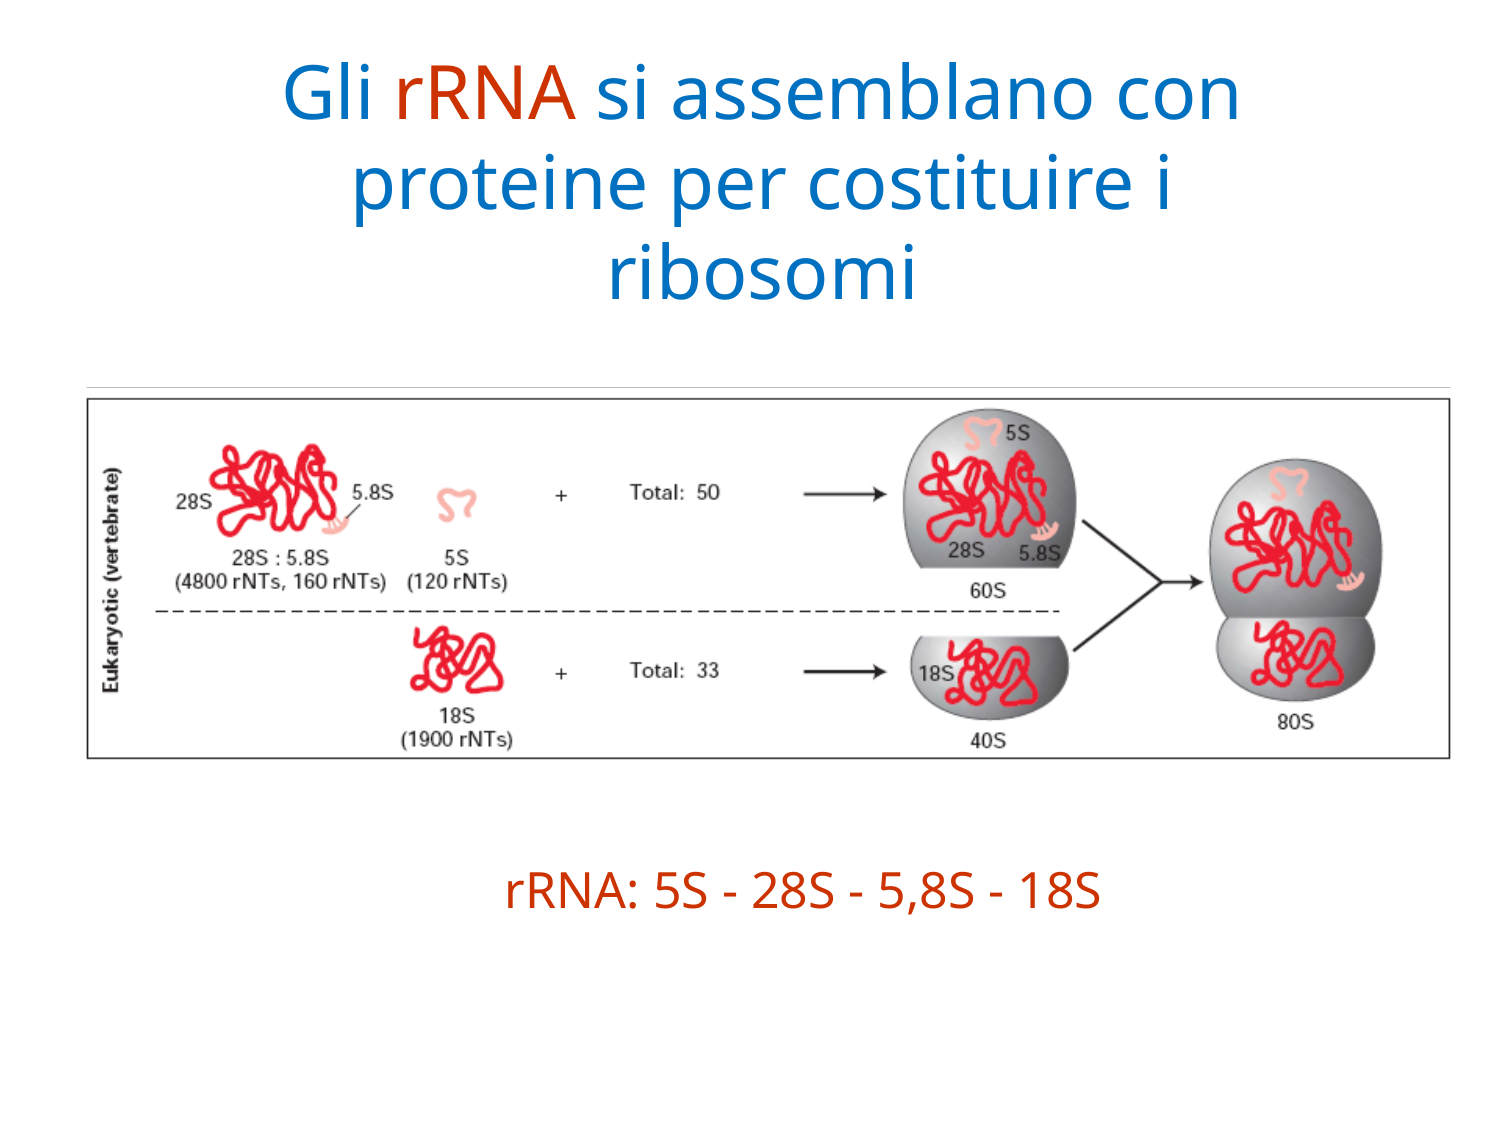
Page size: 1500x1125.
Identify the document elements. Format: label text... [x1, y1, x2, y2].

text_box Gli rRNA si assemblano con proteine per costituire i ribosomi [212, 37, 1313, 323]
text_box rRNA: 5S - 28S - 5,8S - 18S [490, 851, 1118, 926]
picture [62, 387, 1463, 790]
